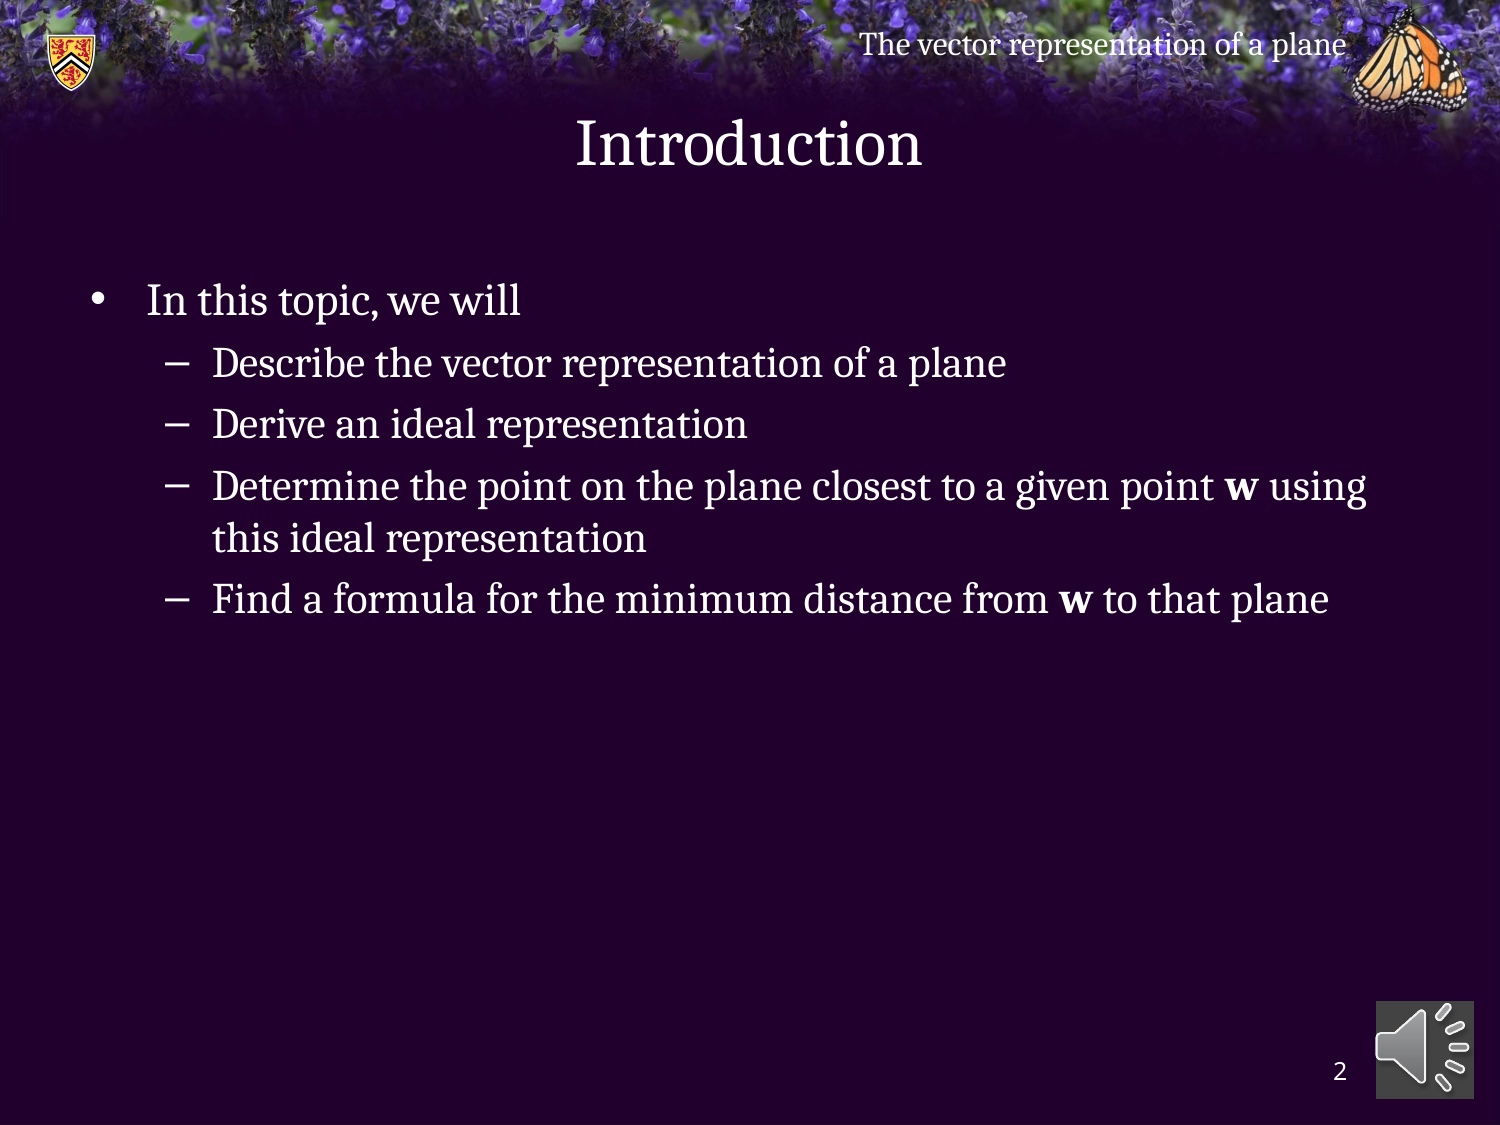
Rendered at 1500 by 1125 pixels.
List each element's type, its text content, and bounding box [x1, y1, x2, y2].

footer The vector representation of a plane [320, 12, 1363, 73]
title Introduction [75, 45, 1425, 233]
slide_number 2 [1187, 1042, 1363, 1103]
picture [0, 0, 1500, 1125]
list In this topic, we will Describe the vector representation of a plane Derive an ideal representation Determine the point on the plane closest to a given point w using this ideal representation Find a formula for the minimum distance from w to that plane [75, 262, 1450, 1005]
